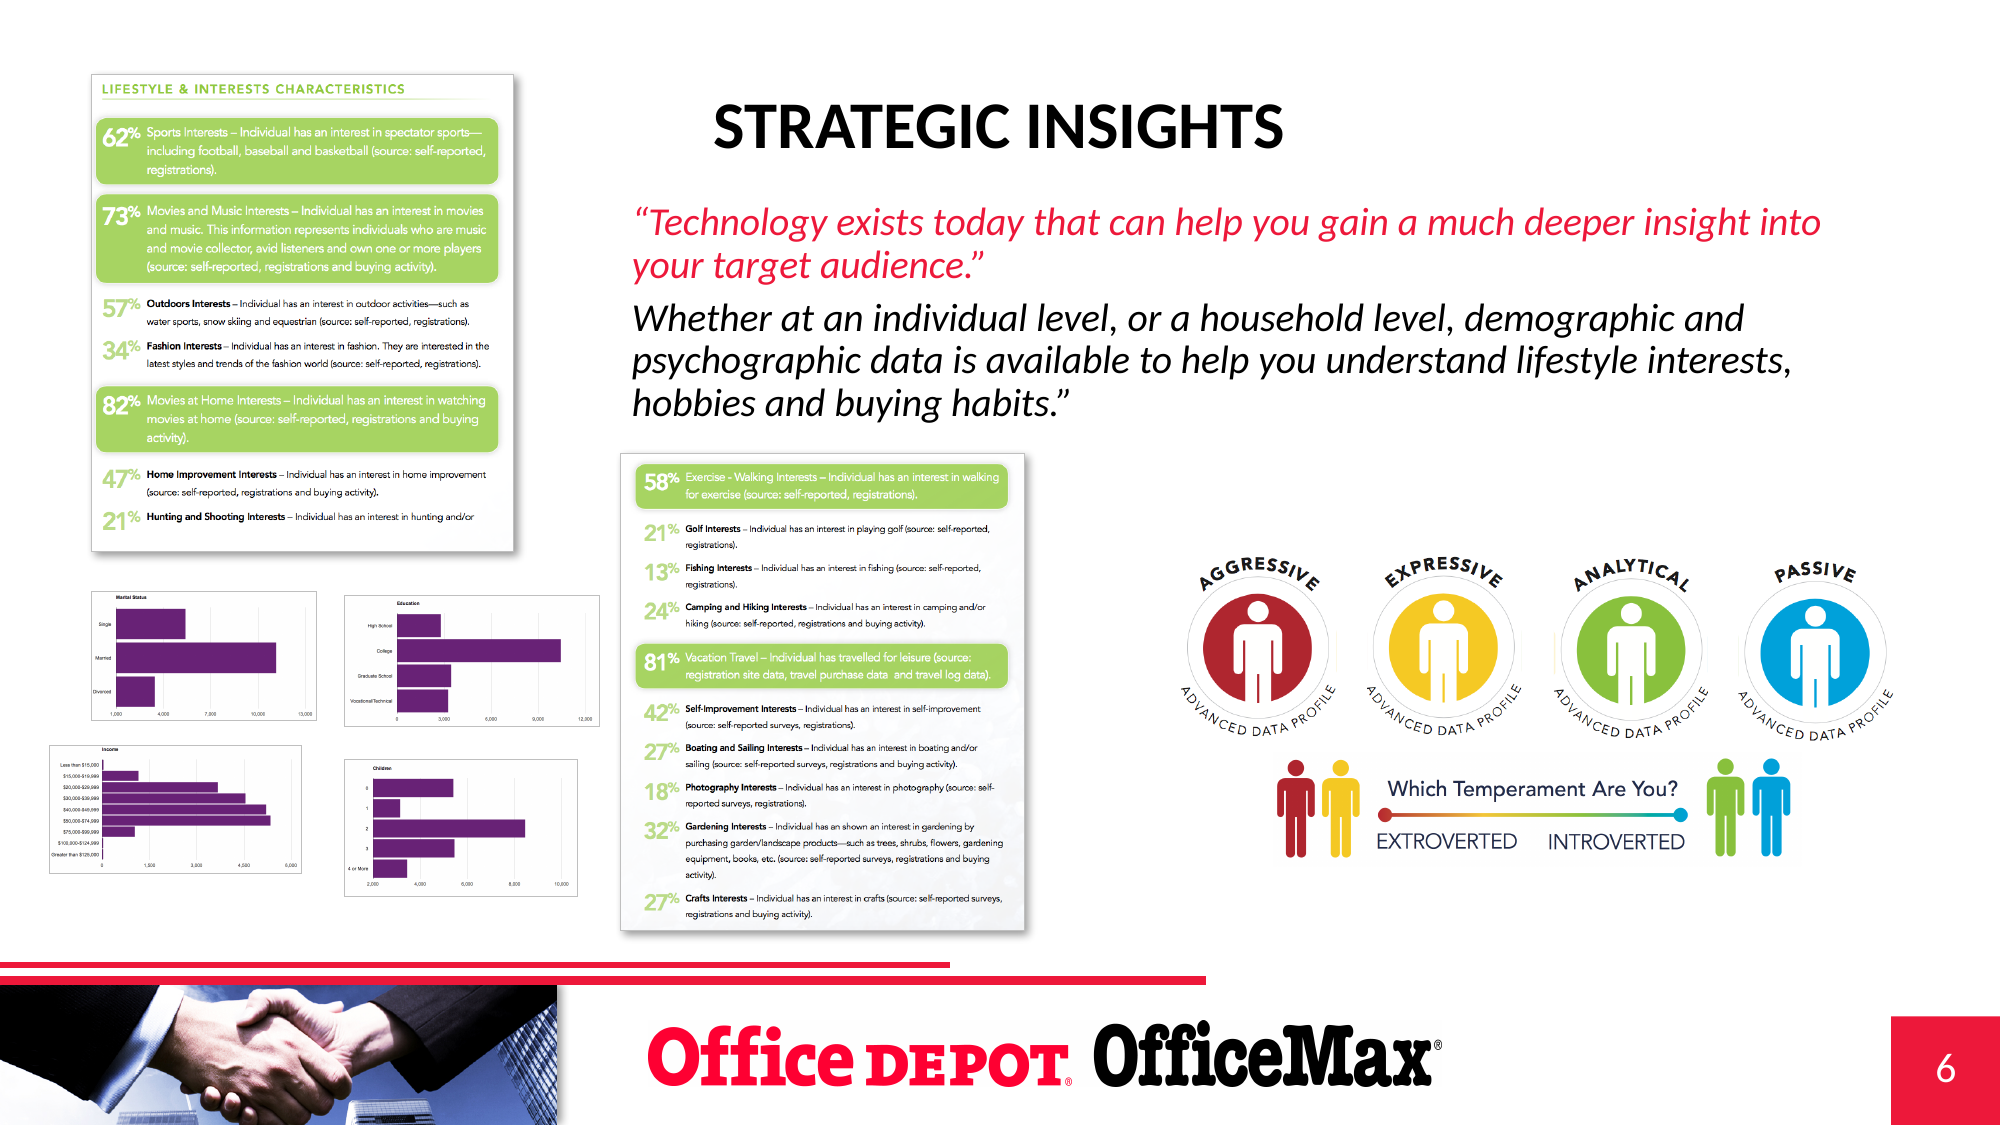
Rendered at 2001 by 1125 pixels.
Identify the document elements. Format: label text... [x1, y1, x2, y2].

text_box [566, 984, 2000, 1125]
text_box 6 [1911, 1038, 1982, 1106]
picture [49, 745, 302, 874]
picture [91, 74, 514, 552]
picture [1181, 539, 1919, 867]
text_box [1890, 1015, 2000, 1125]
text_box STRATEGIC INSIGHTS [258, 62, 1741, 170]
picture [648, 1020, 1442, 1087]
picture [344, 595, 600, 727]
picture [91, 591, 317, 721]
list “Technology exists today that can help you gain a much deeper insight into your target audience.” Whether at an individual level, or a household level, demographic and psychographic data is available to help you understand lifestyle interests, hobbies and buying habits.” [541, 194, 1880, 630]
picture [344, 759, 578, 897]
picture [0, 985, 557, 1125]
picture [620, 453, 1025, 931]
